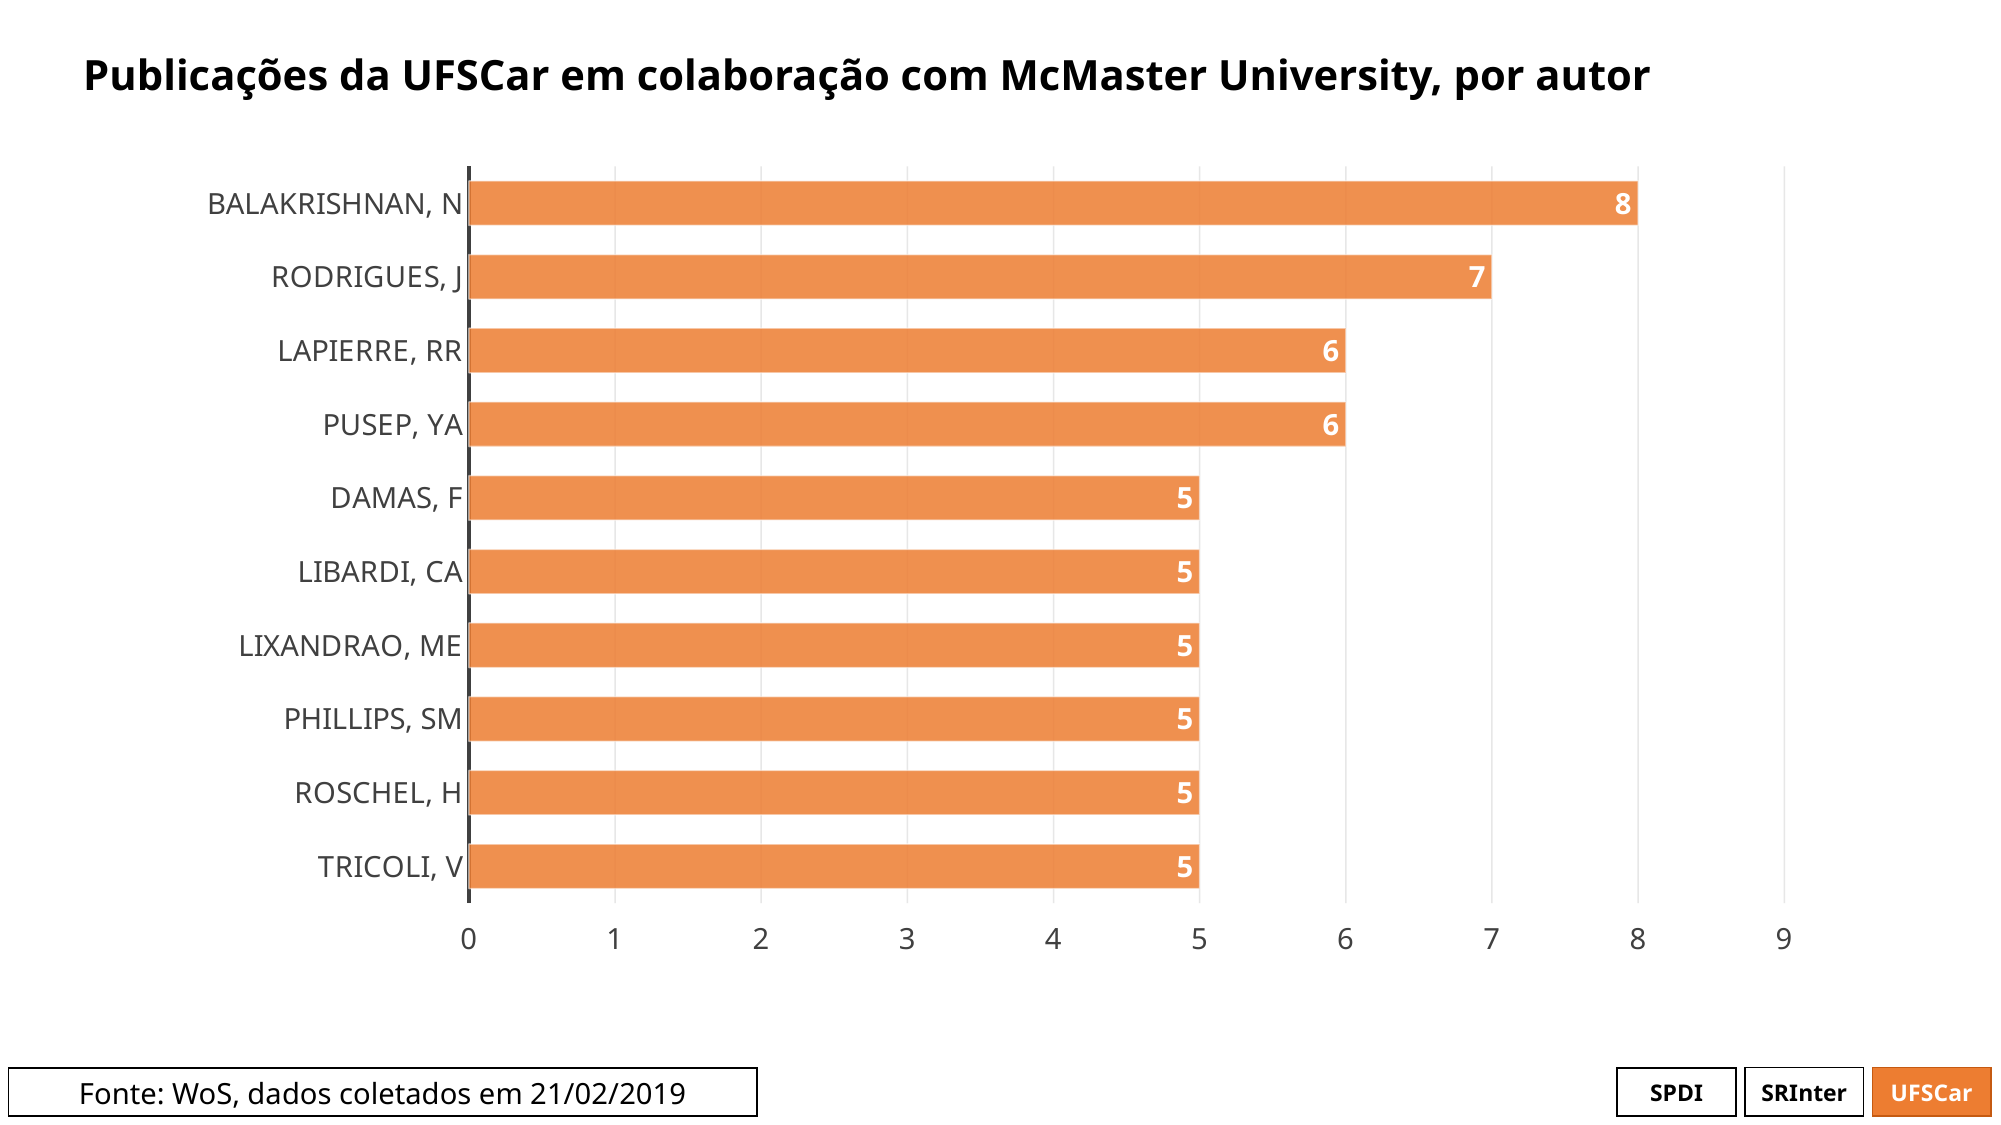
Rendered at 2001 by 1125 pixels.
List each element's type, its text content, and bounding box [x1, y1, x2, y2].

title Publicações da UFSCar em colaboração com McMaster University, por autor [68, 8, 1931, 145]
chart [173, 149, 1827, 976]
